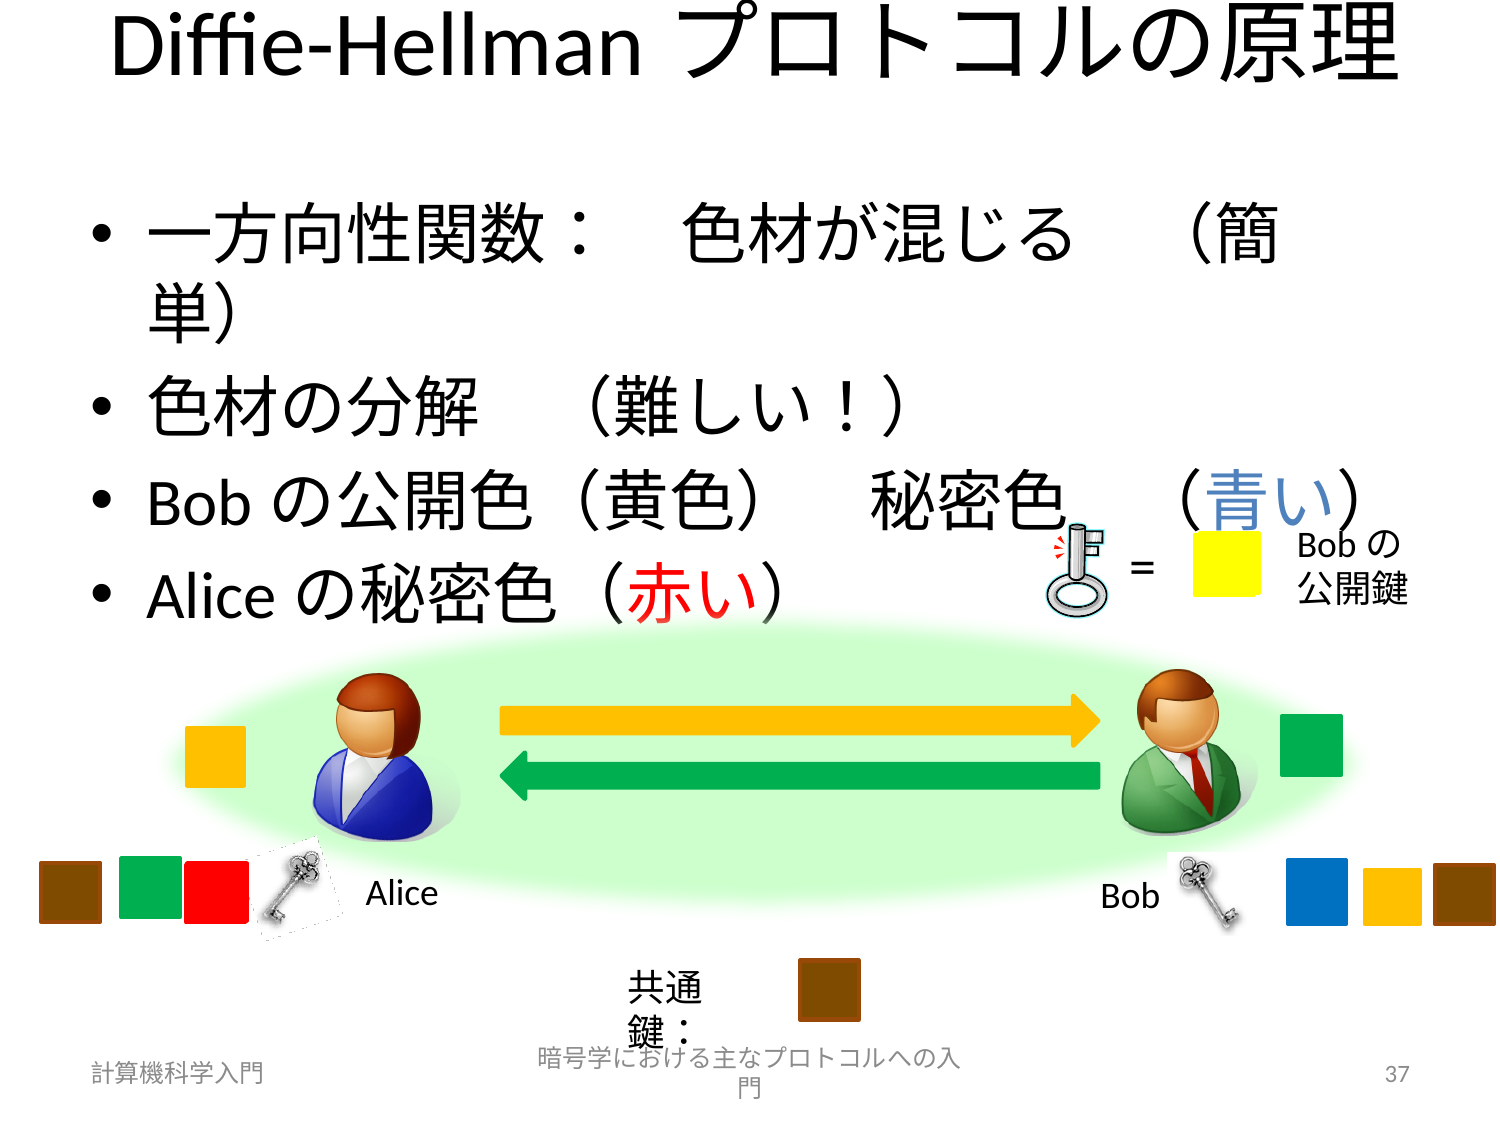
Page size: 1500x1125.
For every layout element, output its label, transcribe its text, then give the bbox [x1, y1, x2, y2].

text_box [499, 693, 1092, 748]
text_box [1286, 858, 1348, 921]
text_box [39, 861, 102, 924]
list 一方向性関数： 色材が混じる （簡単） 色材の分解 （難しい！） Bobの公開色（黄色） 秘密色 （青い） Aliceの秘密色（赤い） [75, 184, 1425, 1005]
picture [1166, 851, 1251, 936]
text_box [1286, 921, 1348, 926]
text_box [798, 958, 861, 1022]
text_box [1273, 702, 1352, 827]
text_box Alice [350, 860, 454, 921]
text_box [184, 863, 243, 924]
text_box [1198, 531, 1261, 595]
picture [1033, 537, 1131, 608]
text_box [335, 622, 1223, 906]
text_box 共通鍵： [612, 956, 775, 1042]
text_box [1193, 533, 1256, 596]
title Diffie-Hellmanプロトコルの原理 [80, 0, 1431, 188]
slide_number 計算機科学入門 [75, 1042, 425, 1103]
text_box Bobの公開鍵 [1282, 512, 1448, 617]
text_box [1433, 863, 1496, 926]
picture [243, 672, 471, 941]
picture [1097, 668, 1268, 838]
text_box [1280, 714, 1343, 777]
text_box [185, 726, 246, 788]
slide_number 37 [1074, 1042, 1425, 1103]
text_box [499, 750, 1092, 801]
text_box = [1115, 524, 1195, 604]
text_box [1363, 868, 1422, 926]
text_box [119, 856, 182, 919]
text_box [176, 747, 185, 782]
text_box Bob [1085, 863, 1161, 924]
text_box [191, 686, 295, 842]
footer 暗号学における主なプロトコルへの入門 [512, 1042, 988, 1103]
